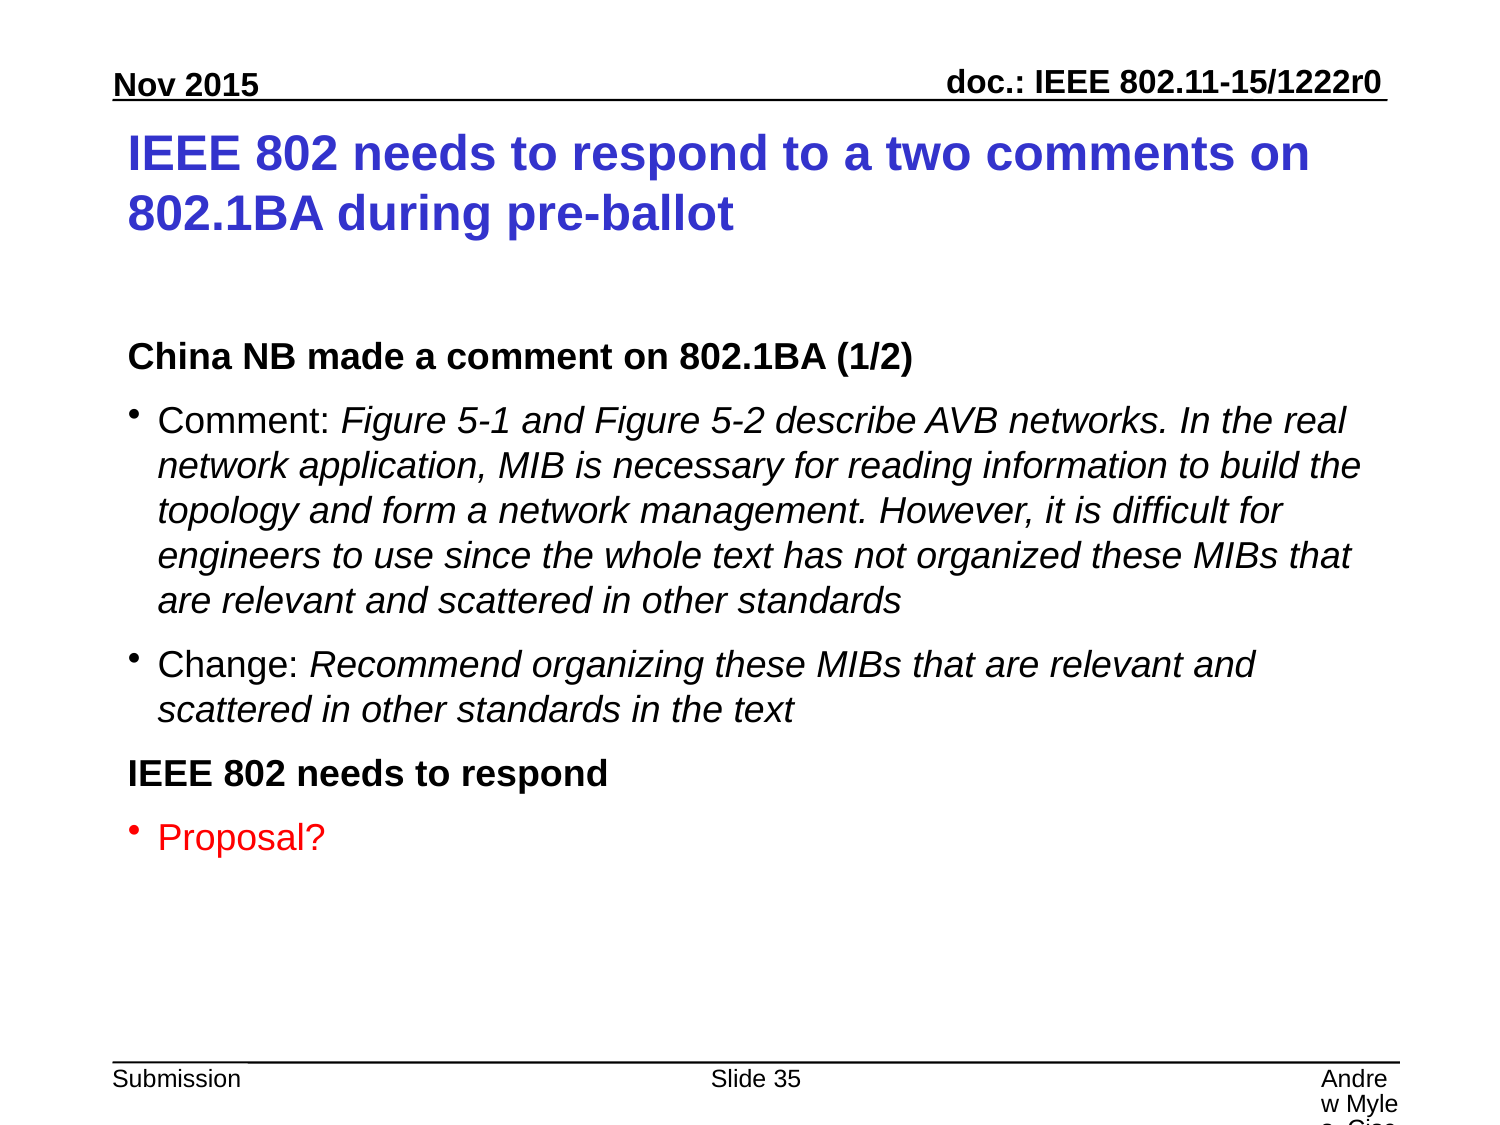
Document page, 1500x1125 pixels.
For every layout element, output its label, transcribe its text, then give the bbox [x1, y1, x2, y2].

title IEEE 802 needs to respond to a two comments on 802.1BA during pre-ballot [112, 112, 1388, 288]
footer Andrew Myles, Cisco [1320, 1061, 1402, 1093]
list China NB made a comment on 802.1BA (1/2) Comment: Figure 5-1 and Figure 5-2 describe AVB networks. In the real network application, MIB is necessary for reading information to build the topology and form a network management. However, it is difficult for engineers to use since the whole text has not organized these MIBs that are relevant and scattered in other standards Change: Recommend organizing these MIBs that are relevant and scattered in other standards in the text IEEE 802 needs to respond Proposal? [112, 324, 1388, 1000]
slide_number Slide 35 [709, 1061, 803, 1093]
